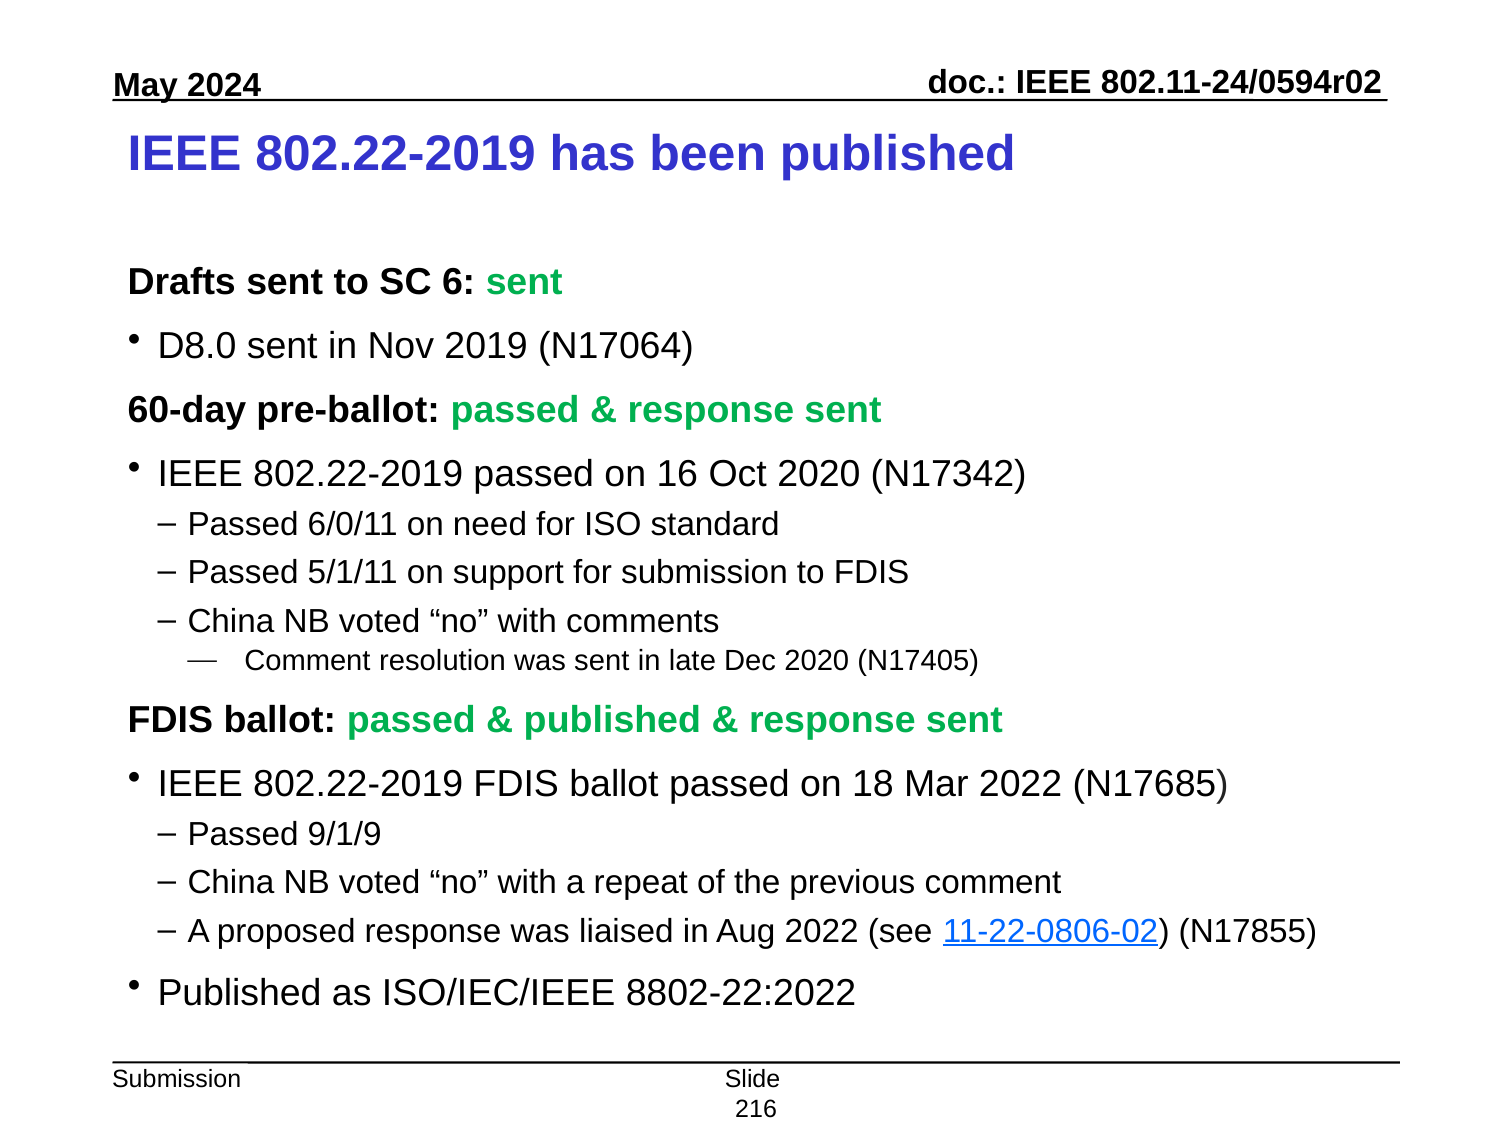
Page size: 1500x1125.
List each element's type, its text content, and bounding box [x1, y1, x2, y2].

title IEEE 802.22-2019 has been published [112, 112, 1388, 249]
slide_number Slide 216 [709, 1061, 803, 1093]
list Drafts sent to SC 6: sent D8.0 sent in Nov 2019 (N17064) 60-day pre-ballot: passed & response sent IEEE 802.22-2019 passed on 16 Oct 2020 (N17342) Passed 6/0/11 on need for ISO standard Passed 5/1/11 on support for submission to FDIS China NB voted “no” with comments Comment resolution was sent in late Dec 2020 (N17405) FDIS ballot: passed & published & response sent IEEE 802.22-2019 FDIS ballot passed on 18 Mar 2022 (N17685) Passed 9/1/9 China NB voted “no” with a repeat of the previous comment A proposed response was liaised in Aug 2022 (see 11-22-0806-02) (N17855) Published as ISO/IEC/IEEE 8802-22:2022 [112, 249, 1388, 925]
